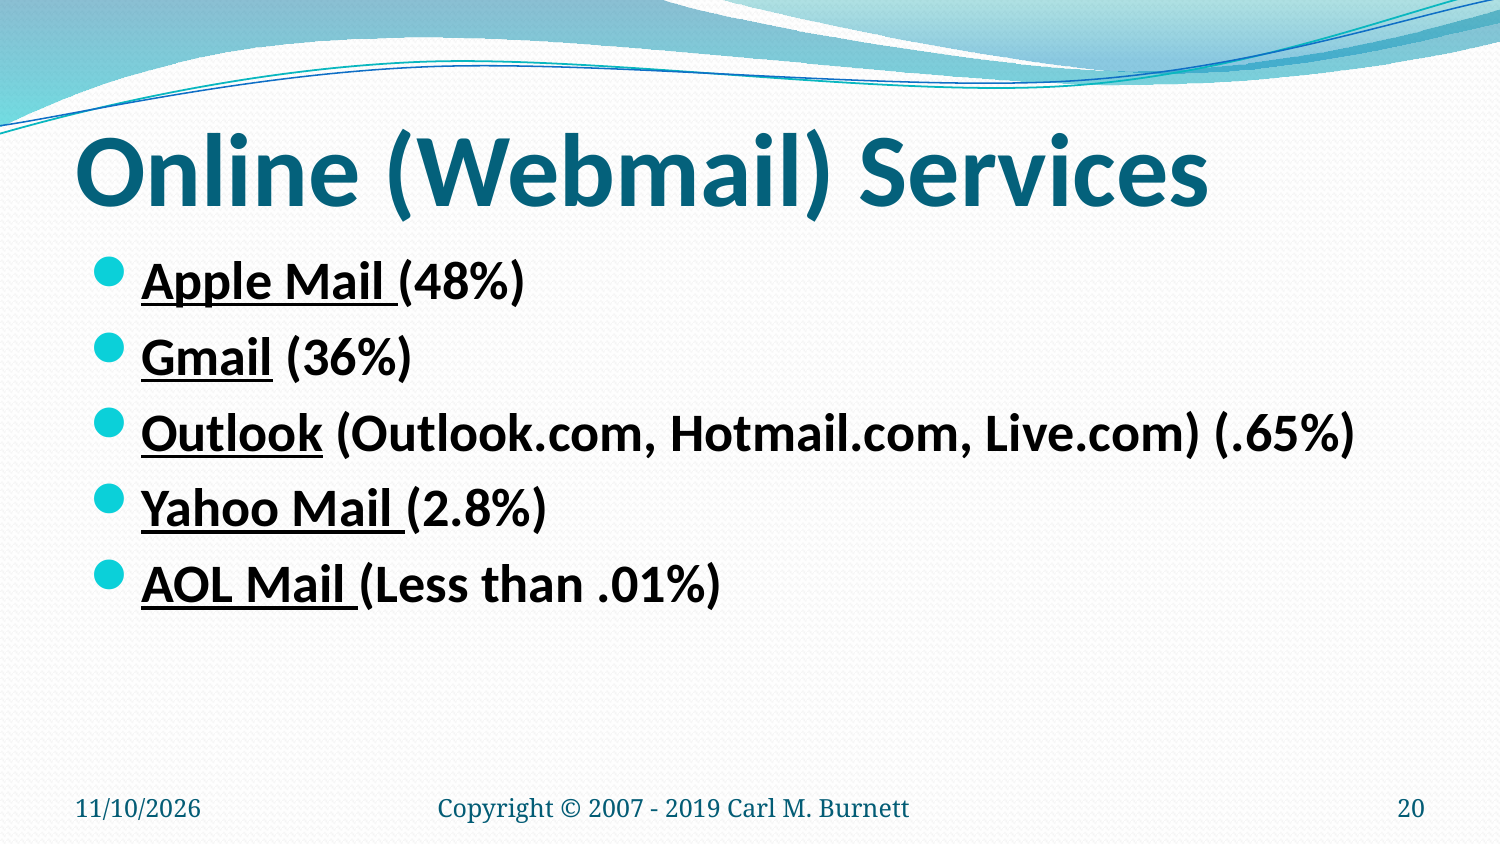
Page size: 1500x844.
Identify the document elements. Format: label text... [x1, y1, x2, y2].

footer Copyright © 2007 - 2019 Carl M. Burnett [437, 782, 988, 827]
list Apple Mail (48%) Gmail (36%) Outlook (Outlook.com, Hotmail.com, Live.com) (.65%) Yahoo Mail (2.8%) AOL Mail (Less than .01%) [75, 238, 1425, 779]
slide_number 20 [1299, 782, 1425, 827]
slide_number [75, 782, 425, 827]
title Online (Webmail) Services [75, 86, 1425, 228]
